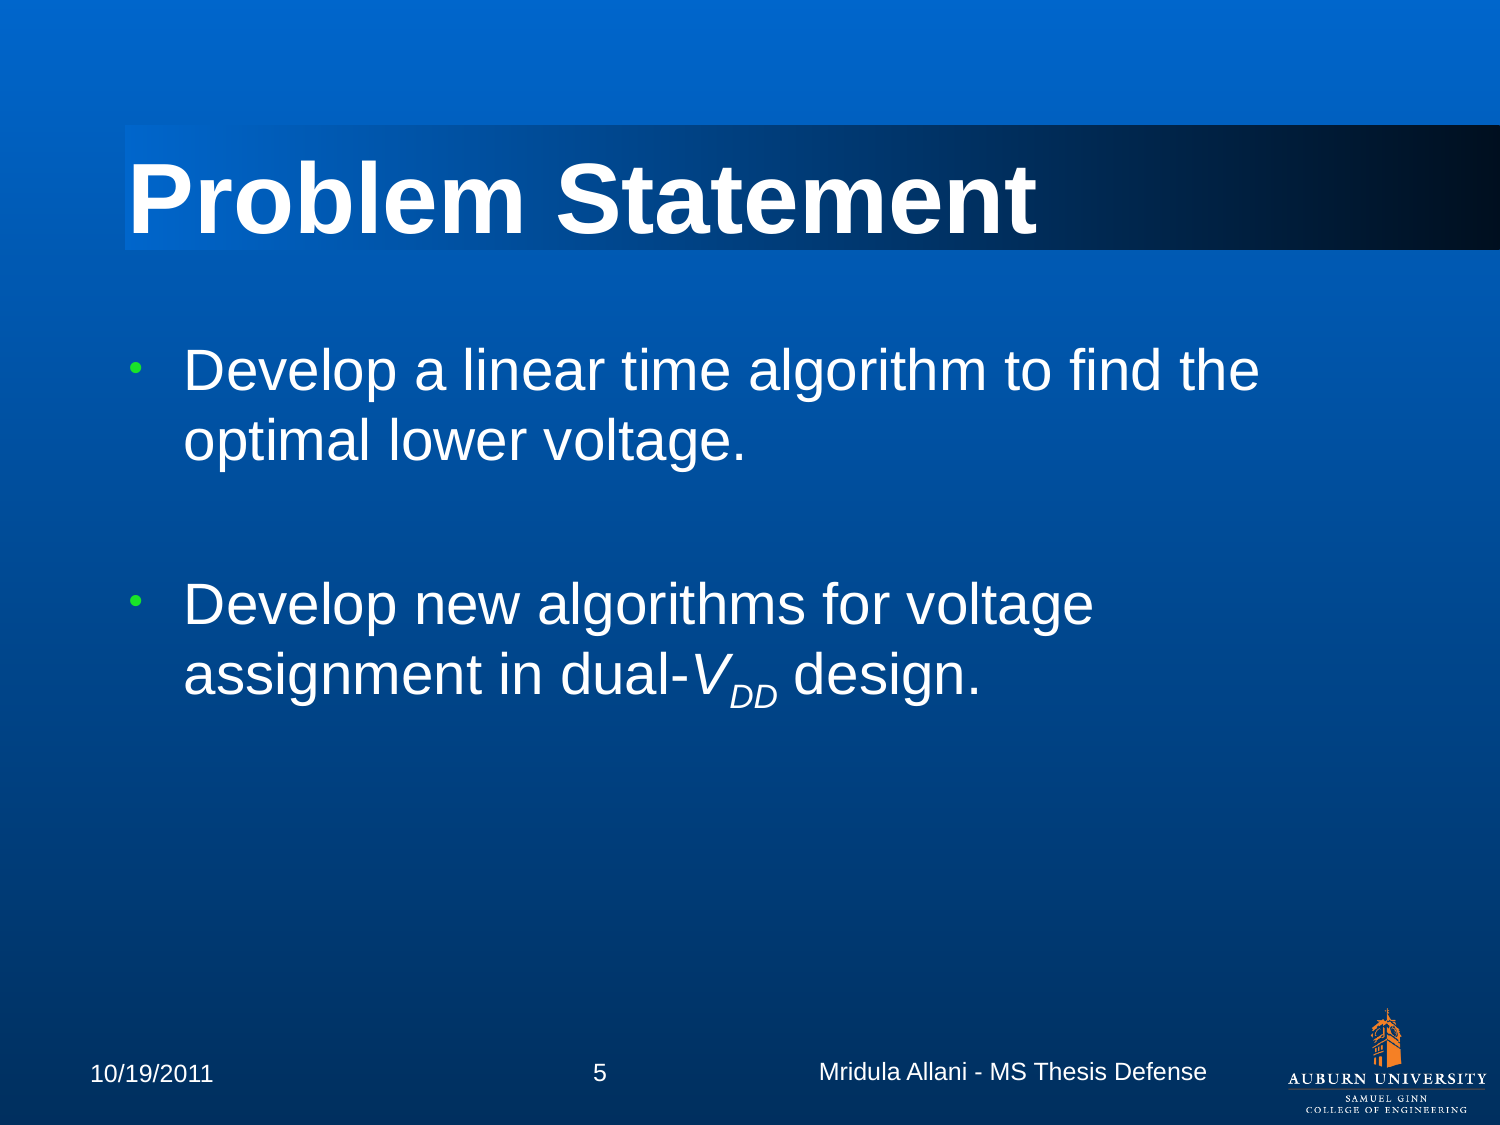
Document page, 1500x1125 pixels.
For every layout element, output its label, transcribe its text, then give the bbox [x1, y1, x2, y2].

list Develop a linear time algorithm to find the optimal lower voltage. Develop new algorithms for voltage assignment in dual-VDD design. [112, 324, 1351, 938]
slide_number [75, 1042, 425, 1103]
title Problem Statement [112, 99, 1388, 288]
slide_number 5 [425, 1042, 775, 1102]
picture [1287, 1008, 1488, 1113]
footer Mridula Allani - MS Thesis Defense [776, 1037, 1252, 1105]
